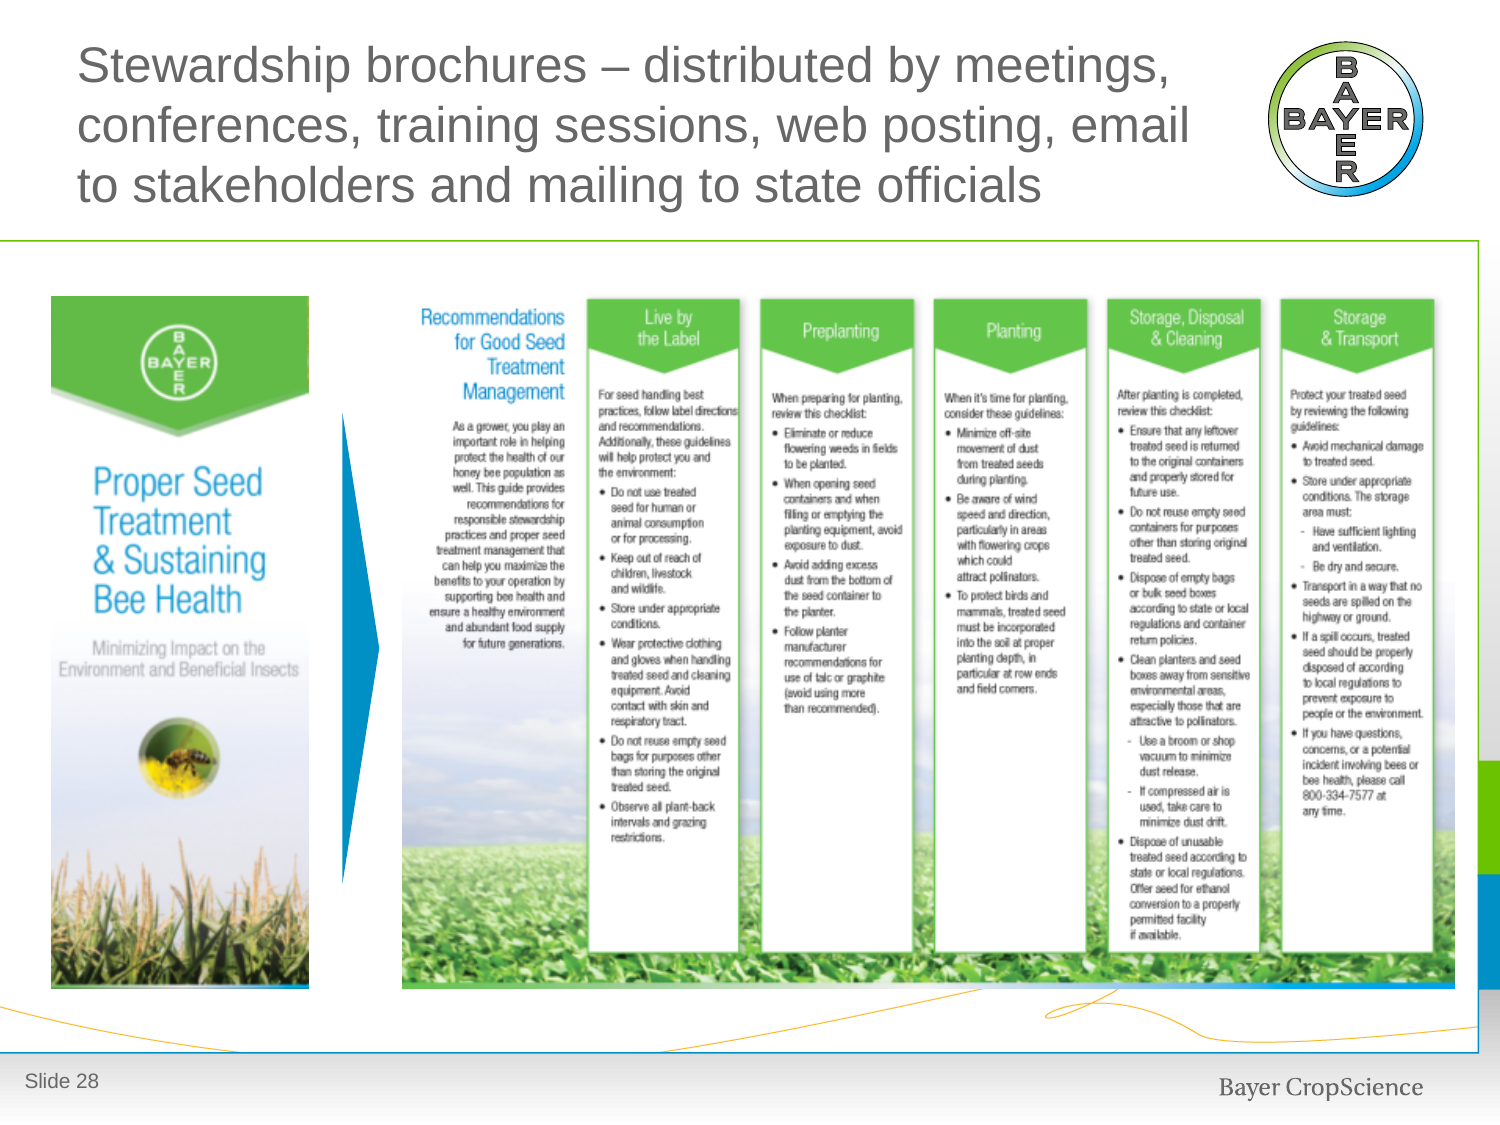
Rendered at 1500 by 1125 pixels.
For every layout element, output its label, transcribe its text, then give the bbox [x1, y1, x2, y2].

text_box [342, 412, 380, 885]
text_box Slide 27 [0, 1060, 124, 1121]
picture [0, 242, 1477, 1051]
picture [0, 0, 1500, 240]
title Stewardship brochures – distributed by meetings, conferences, training sessions, web posting, email to stakeholders and mailing to state officials [76, 56, 1235, 213]
